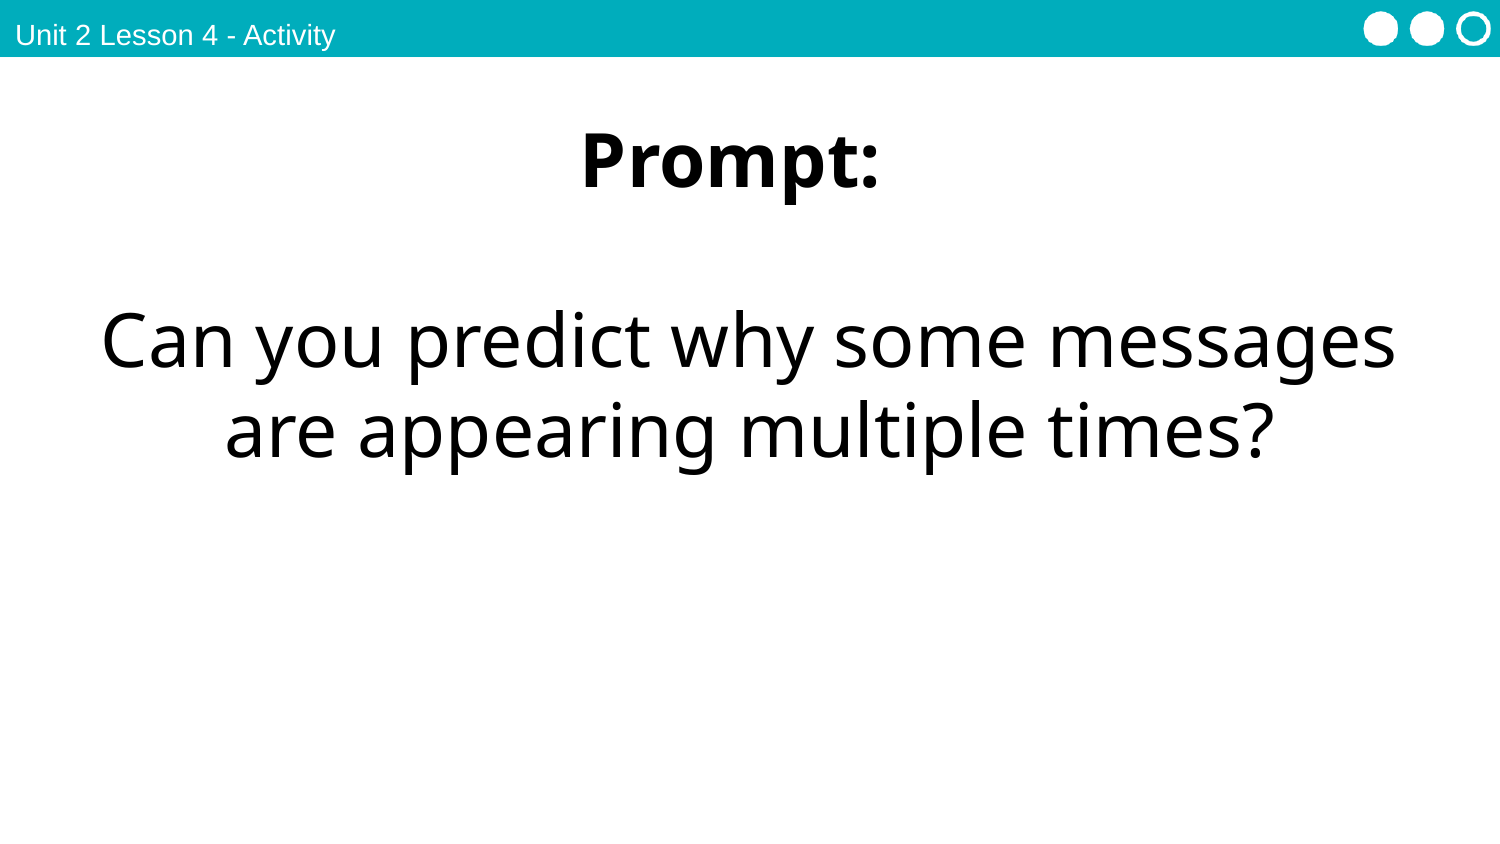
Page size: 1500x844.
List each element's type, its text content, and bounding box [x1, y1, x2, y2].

text_box Prompt: Can you predict why some messages are appearing multiple times? [23, 97, 1477, 833]
text_box Unit 2 Lesson 4 - Activity [0, 0, 750, 58]
picture [0, 0, 1500, 844]
